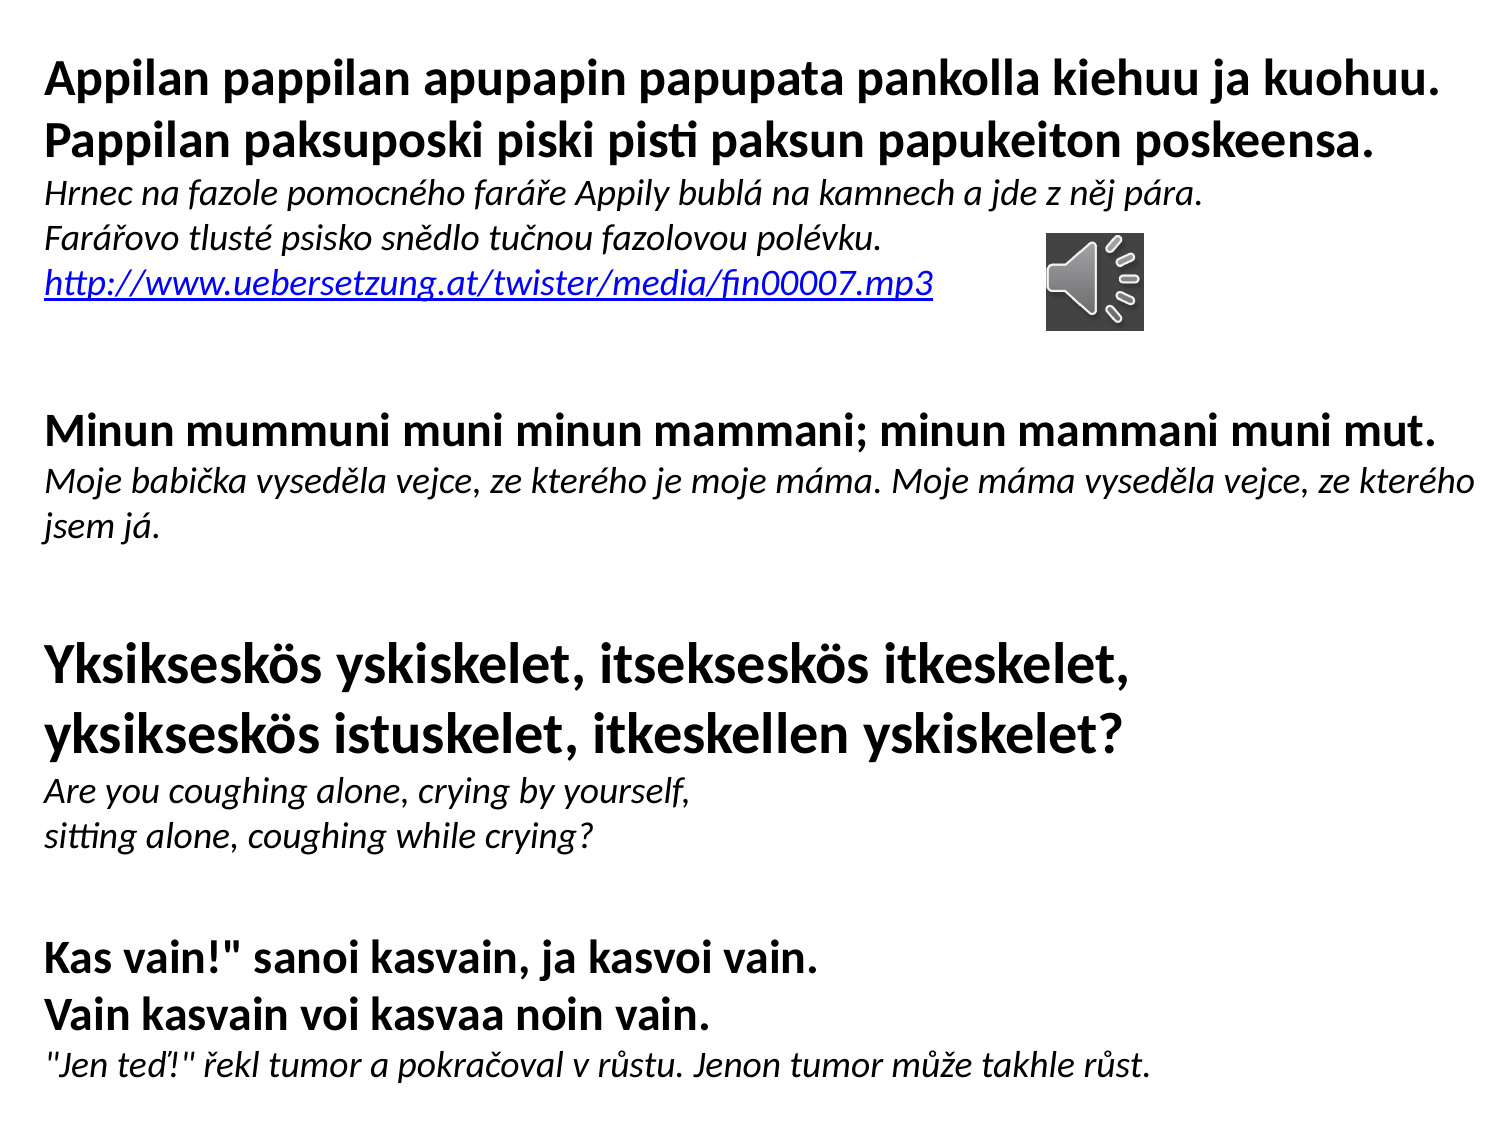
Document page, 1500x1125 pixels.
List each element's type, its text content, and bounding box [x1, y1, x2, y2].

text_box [1045, 231, 1146, 332]
text_box Appilan pappilan apupapin papupata pankolla kiehuu ja kuohuu. Pappilan paksuposki piski pisti paksun papukeiton poskeensa. Hrnec na fazole pomocného faráře Appily bublá na kamnech a jde z něj pára. Farářovo tlusté psisko snědlo tučnou fazolovou polévku. http://www.uebersetzung.at/twister/media/fin00007.mp3 Minun mummuni muni minun mammani; minun mammani muni mut. Moje babička vyseděla vejce, ze kterého je moje máma. Moje máma vyseděla vejce, ze kterého jsem já. Yksikseskös yskiskelet, itsekseskös itkeskelet, yksikseskös istuskelet, itkeskellen yskiskelet? Are you coughing alone, crying by yourself, sitting alone, coughing while crying? Kas vain!" sanoi kasvain, ja kasvoi vain. Vain kasvain voi kasvaa noin vain. "Jen teď!" řekl tumor a pokračoval v růstu. Jenon tumor může takhle růst. [29, 0, 1500, 1125]
